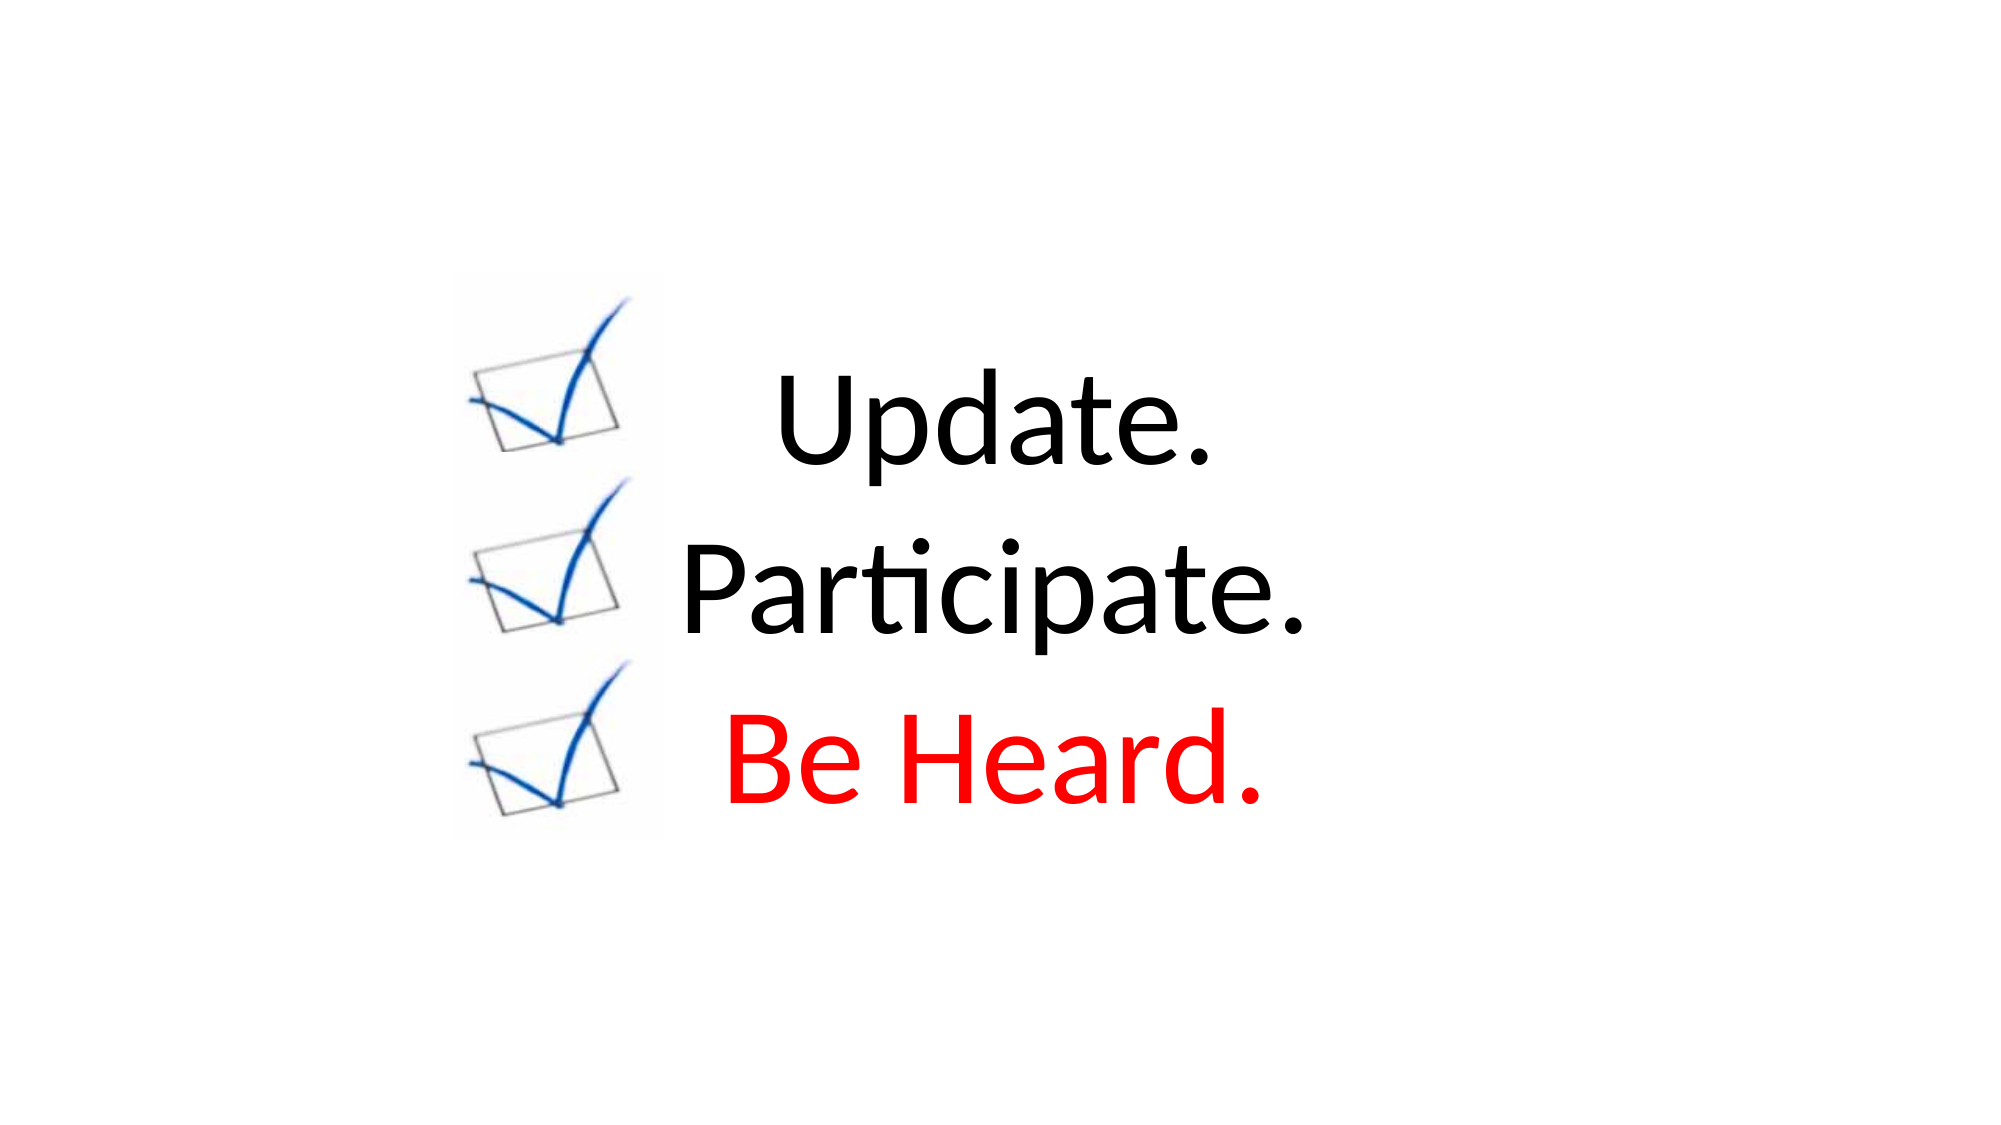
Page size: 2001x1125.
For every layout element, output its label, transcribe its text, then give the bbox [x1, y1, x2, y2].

list Update. Participate. Be Heard. [105, 163, 1885, 966]
picture [451, 272, 663, 840]
